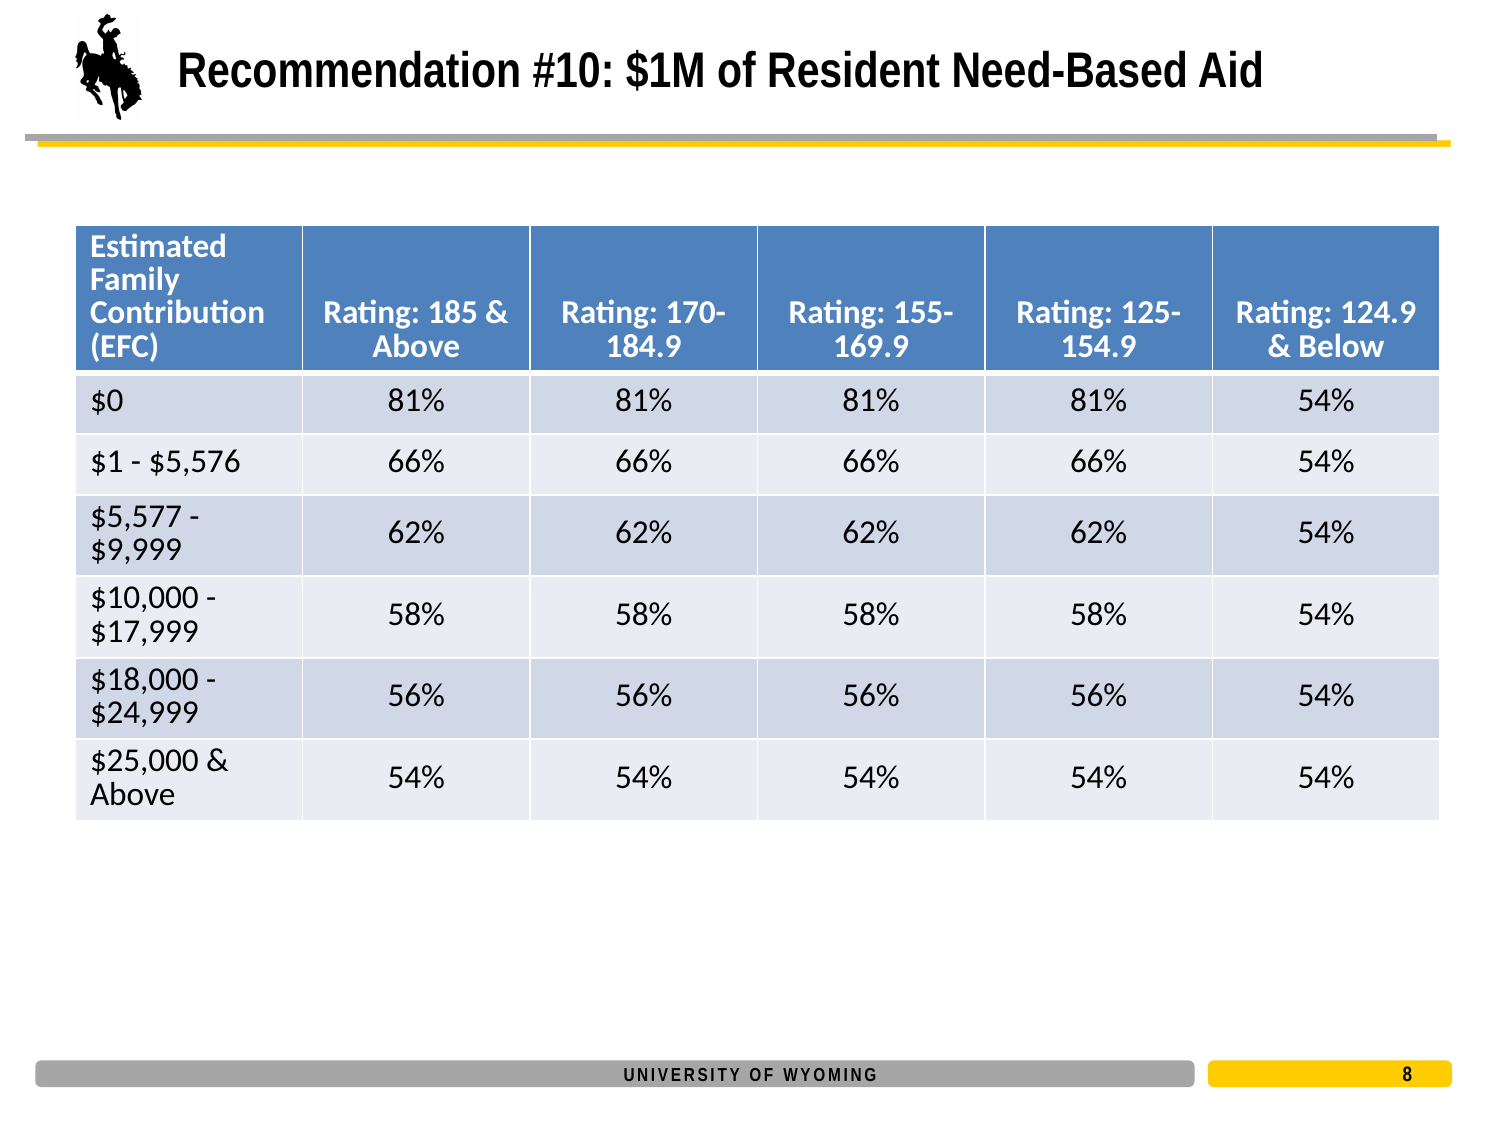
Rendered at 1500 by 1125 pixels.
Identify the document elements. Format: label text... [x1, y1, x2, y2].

table_cell 66% [986, 435, 1212, 494]
table_cell 54% [1213, 659, 1439, 738]
table_cell 66% [531, 435, 757, 494]
picture [75, 14, 142, 120]
table_cell $0 [76, 376, 302, 433]
table_cell 54% [303, 740, 529, 820]
table_cell $10,000 - $17,999 [76, 577, 302, 657]
table_cell 81% [986, 376, 1212, 433]
table_cell 81% [531, 376, 757, 433]
table_cell 66% [303, 435, 529, 494]
table_cell 54% [986, 740, 1212, 820]
table_cell $1 - $5,576 [76, 435, 302, 494]
table_cell 62% [303, 496, 529, 575]
table_cell $5,577 - $9,999 [76, 496, 302, 575]
table_cell 62% [531, 496, 757, 575]
table_cell 81% [303, 376, 529, 433]
title Recommendation #10: $1M of Resident Need-Based Aid [162, 22, 1475, 113]
table_cell 62% [758, 496, 984, 575]
table_cell $18,000 - $24,999 [76, 659, 302, 738]
table_cell 56% [758, 659, 984, 738]
table_cell 54% [1213, 577, 1439, 657]
slide_number 8 [1387, 1058, 1463, 1088]
table_cell 58% [986, 577, 1212, 657]
table_cell 58% [758, 577, 984, 657]
table_cell 54% [758, 740, 984, 820]
table_cell 54% [1213, 376, 1439, 433]
table_cell 54% [1213, 496, 1439, 575]
table_header Rating: 155-169.9 [758, 226, 984, 370]
table_header Rating: 170-184.9 [531, 226, 757, 370]
table_header Rating: 124.9 & Below [1213, 226, 1439, 370]
table_cell 58% [531, 577, 757, 657]
table_header Estimated Family Contribution (EFC) [76, 226, 302, 370]
table_cell 56% [531, 659, 757, 738]
table_header Rating: 185 & Above [303, 226, 529, 370]
table_cell 58% [303, 577, 529, 657]
table_cell 54% [1213, 435, 1439, 494]
table_cell 56% [986, 659, 1212, 738]
table_cell 56% [303, 659, 529, 738]
table_cell $25,000 & Above [76, 740, 302, 820]
table_header Rating: 125-154.9 [986, 226, 1212, 370]
table_cell 62% [986, 496, 1212, 575]
table_cell 54% [1213, 740, 1439, 820]
table_cell 66% [758, 435, 984, 494]
table_cell 54% [531, 740, 757, 820]
table_cell 81% [758, 376, 984, 433]
